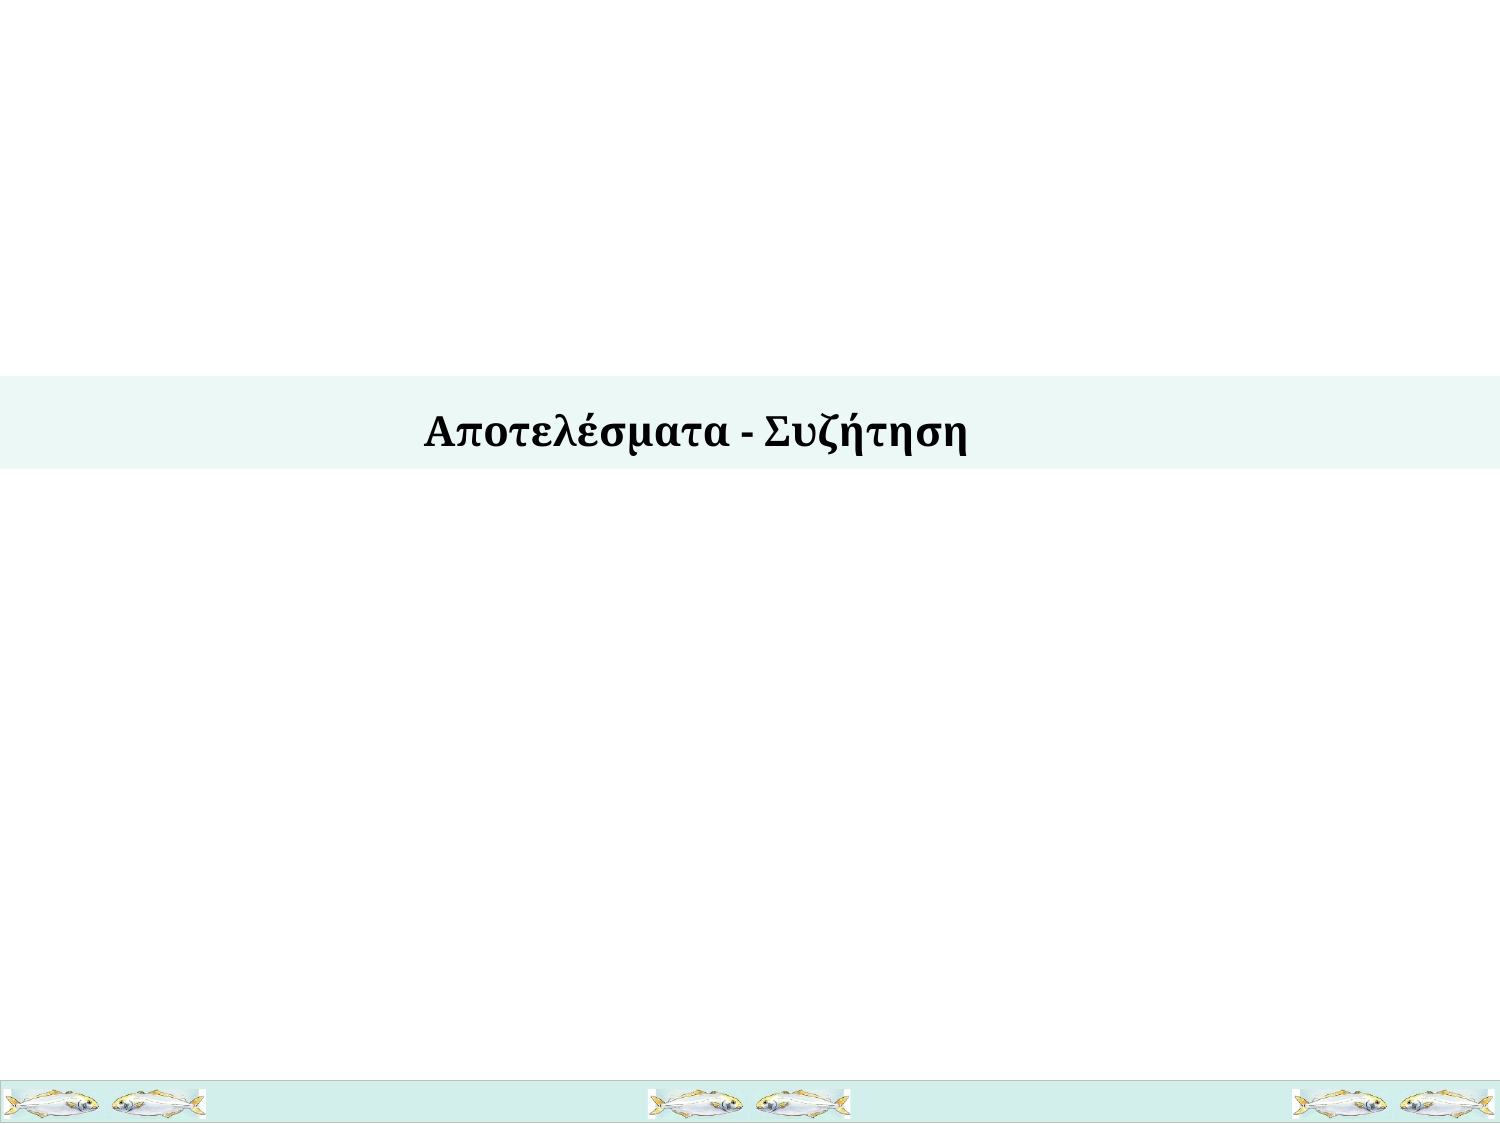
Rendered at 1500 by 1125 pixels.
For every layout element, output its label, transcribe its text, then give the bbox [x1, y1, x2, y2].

picture [647, 1089, 748, 1119]
picture [105, 1089, 207, 1119]
text_box Αποτελέσματα - Συζήτηση [29, 397, 1365, 463]
text_box [0, 374, 1500, 471]
picture [750, 1089, 851, 1119]
text_box [0, 1079, 1500, 1125]
picture [1291, 1089, 1393, 1119]
picture [3, 1089, 104, 1119]
picture [1394, 1089, 1495, 1119]
